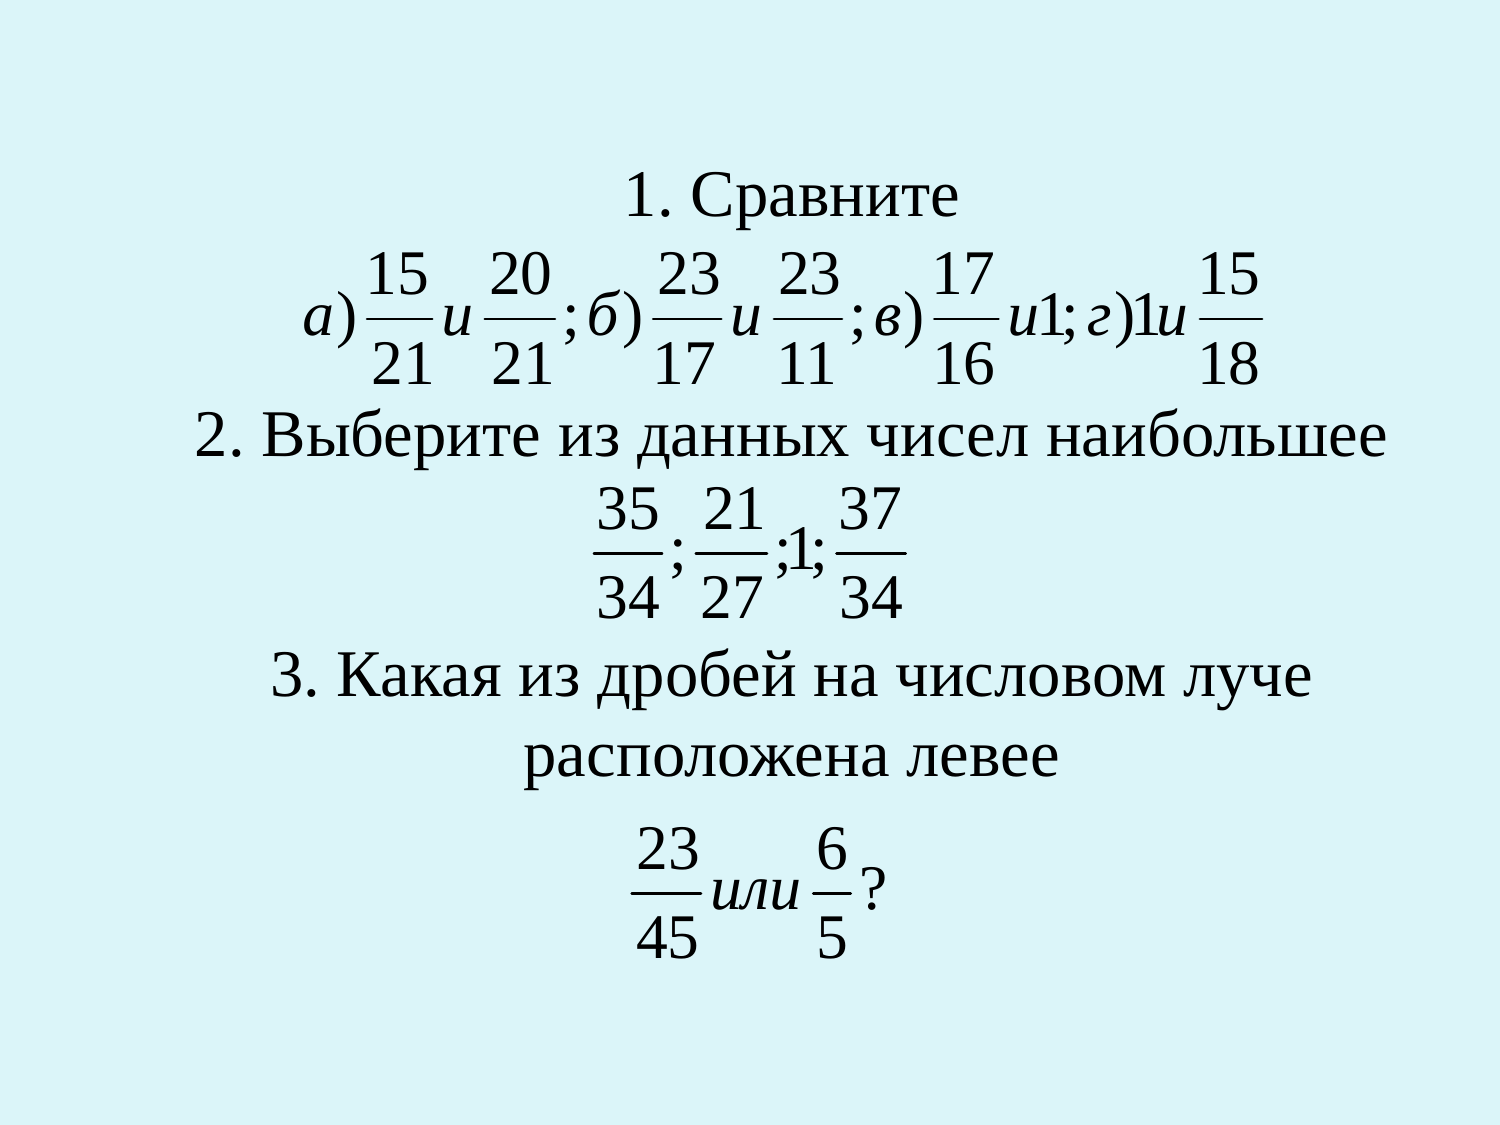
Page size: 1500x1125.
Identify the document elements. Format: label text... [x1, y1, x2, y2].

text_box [583, 468, 918, 633]
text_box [620, 808, 898, 974]
title 1. Сравните 2. Выберите из данных чисел наибольшее 3. Какая из дробей на числовом луче расположена левее [75, 45, 1425, 1055]
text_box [292, 234, 1278, 399]
